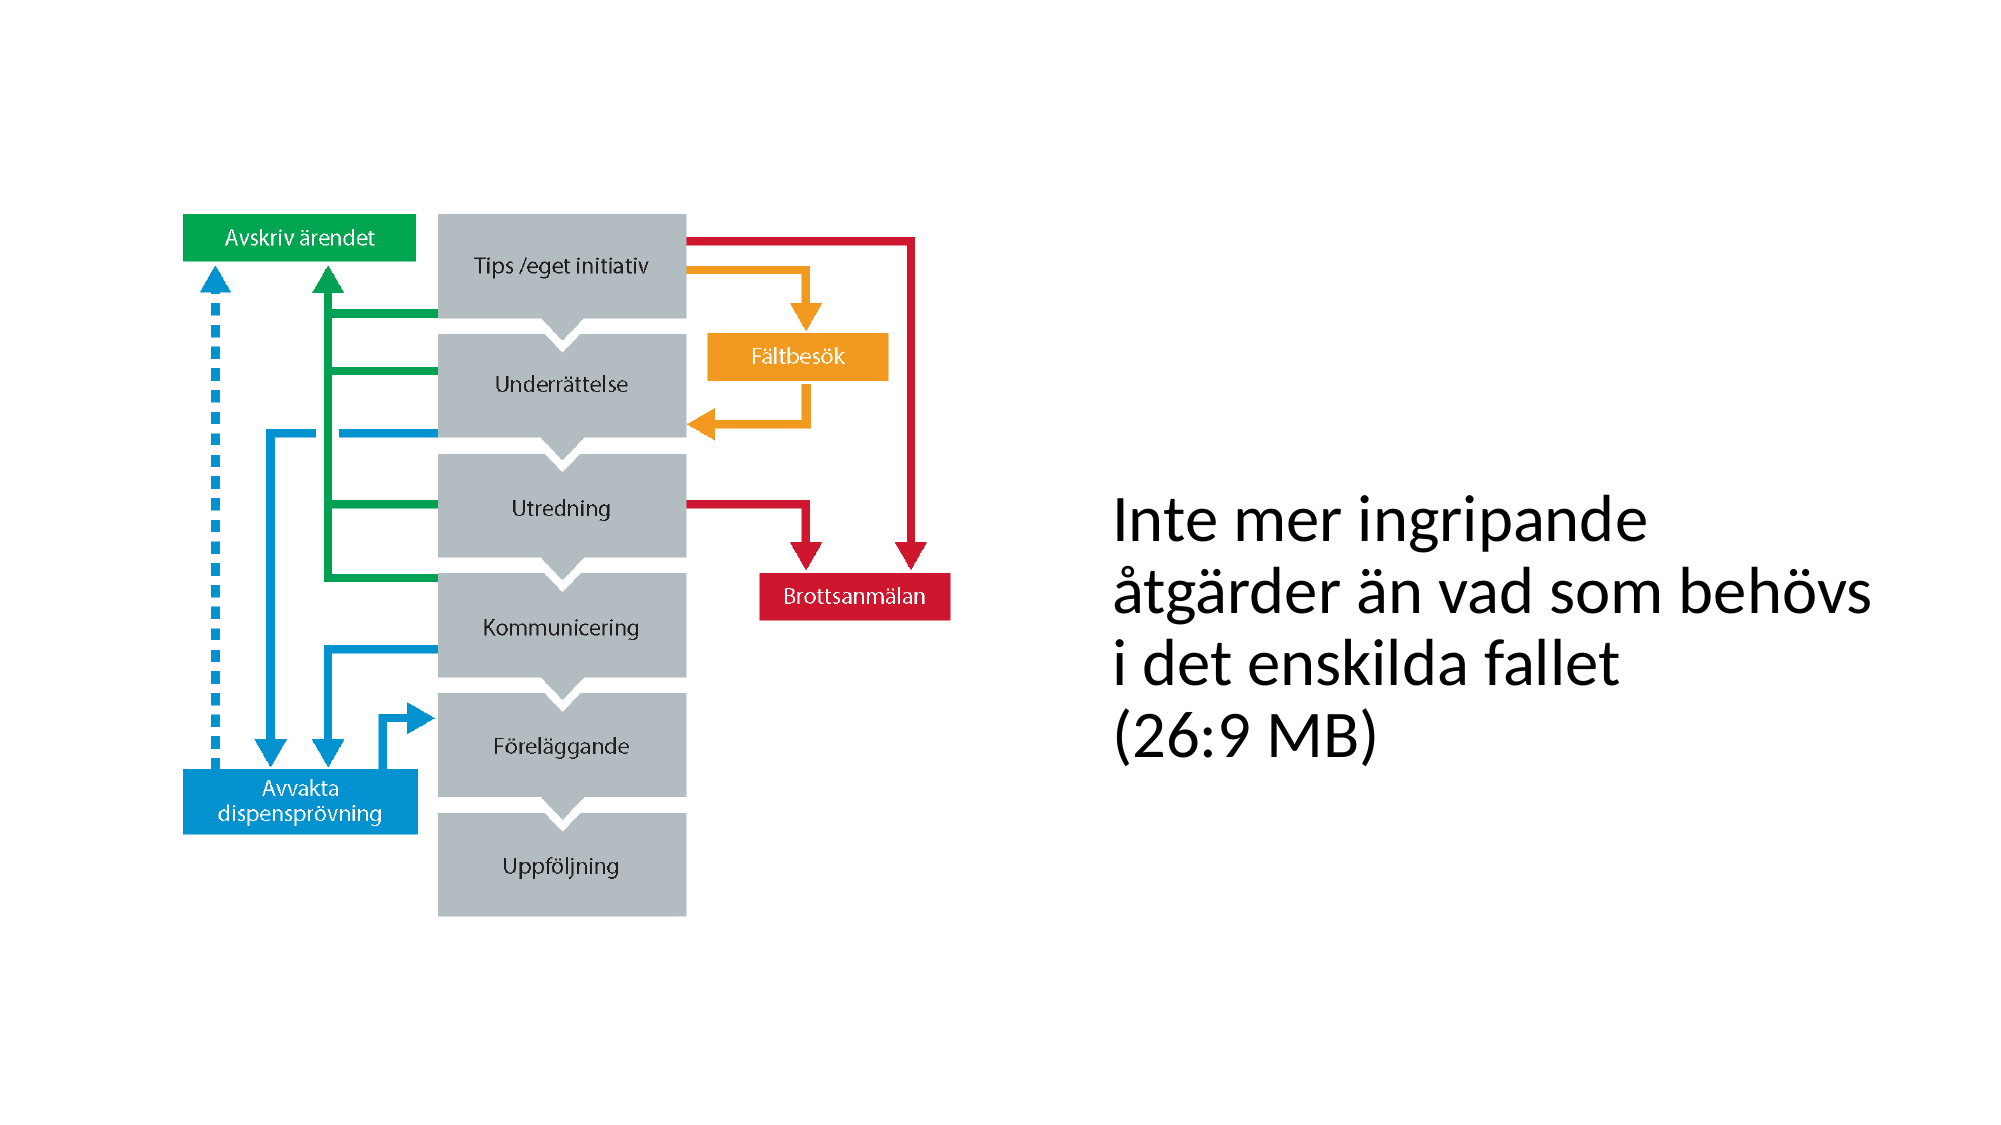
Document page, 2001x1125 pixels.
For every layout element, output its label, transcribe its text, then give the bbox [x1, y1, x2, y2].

title Proportionalitet [137, 59, 1863, 278]
list Inte mer ingripande åtgärder än vad som behövs i det enskilda fallet (26:9 MB) [1097, 476, 1908, 1014]
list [92, 93, 1030, 1034]
